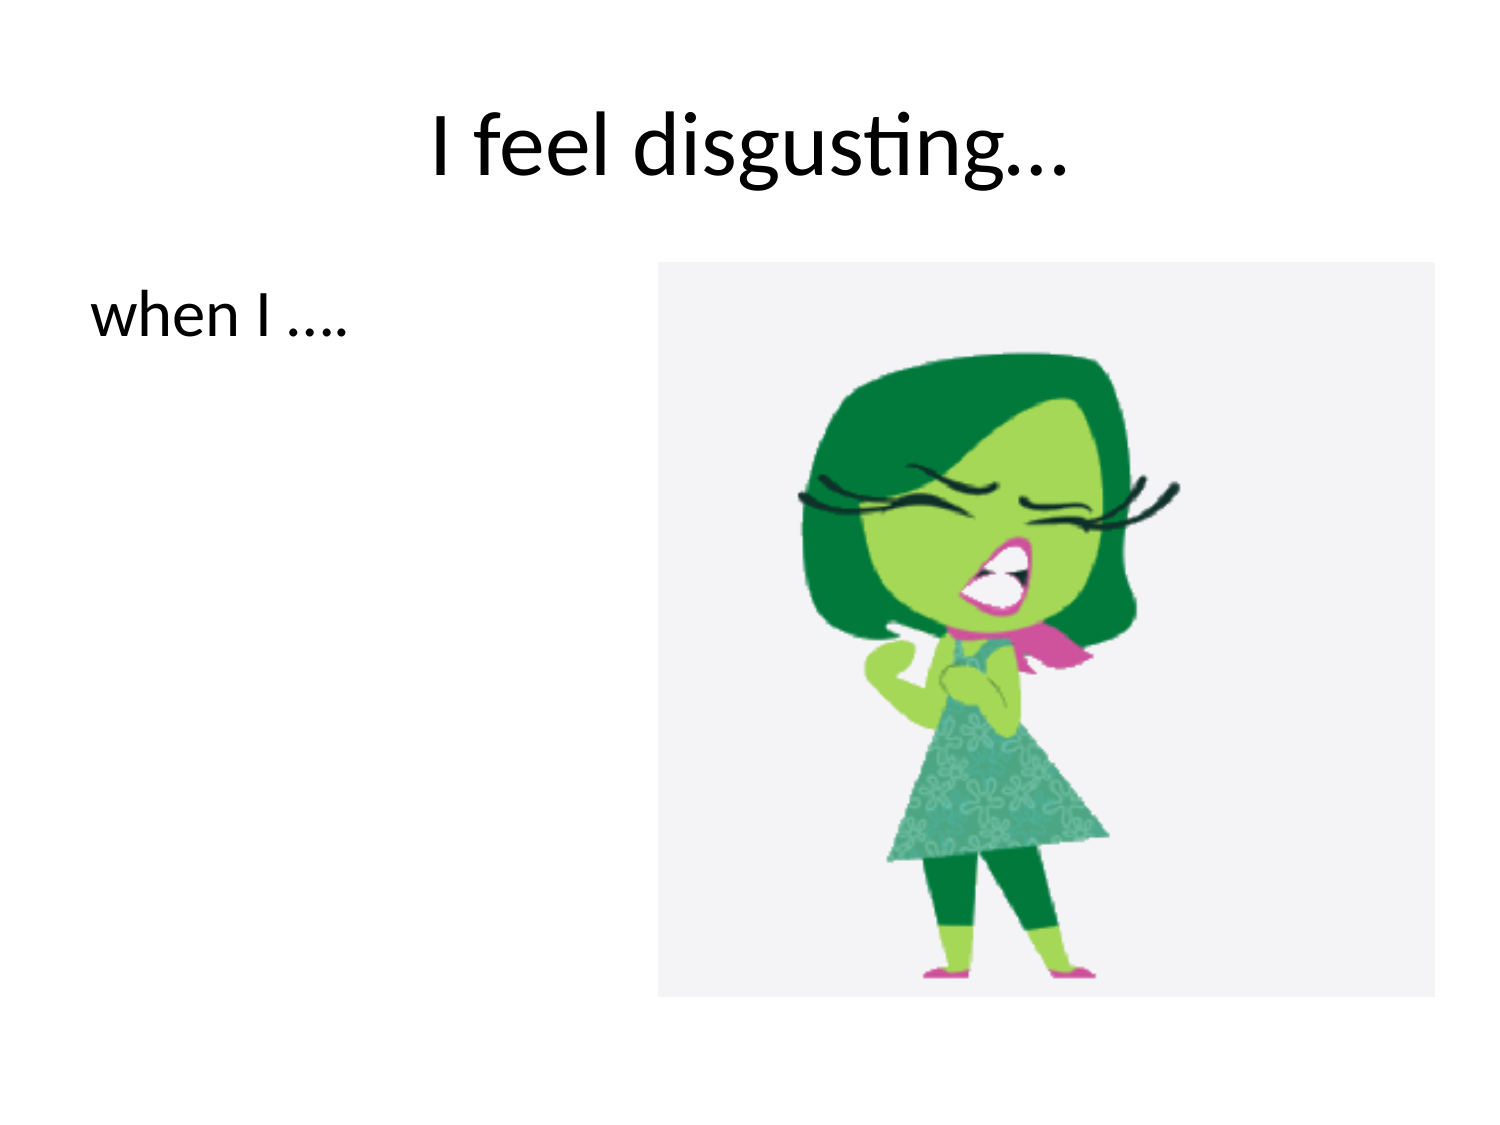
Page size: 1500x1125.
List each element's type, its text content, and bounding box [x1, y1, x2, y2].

picture [658, 262, 1435, 998]
list when I …. [75, 262, 625, 550]
title I feel disgusting… [75, 45, 1425, 233]
